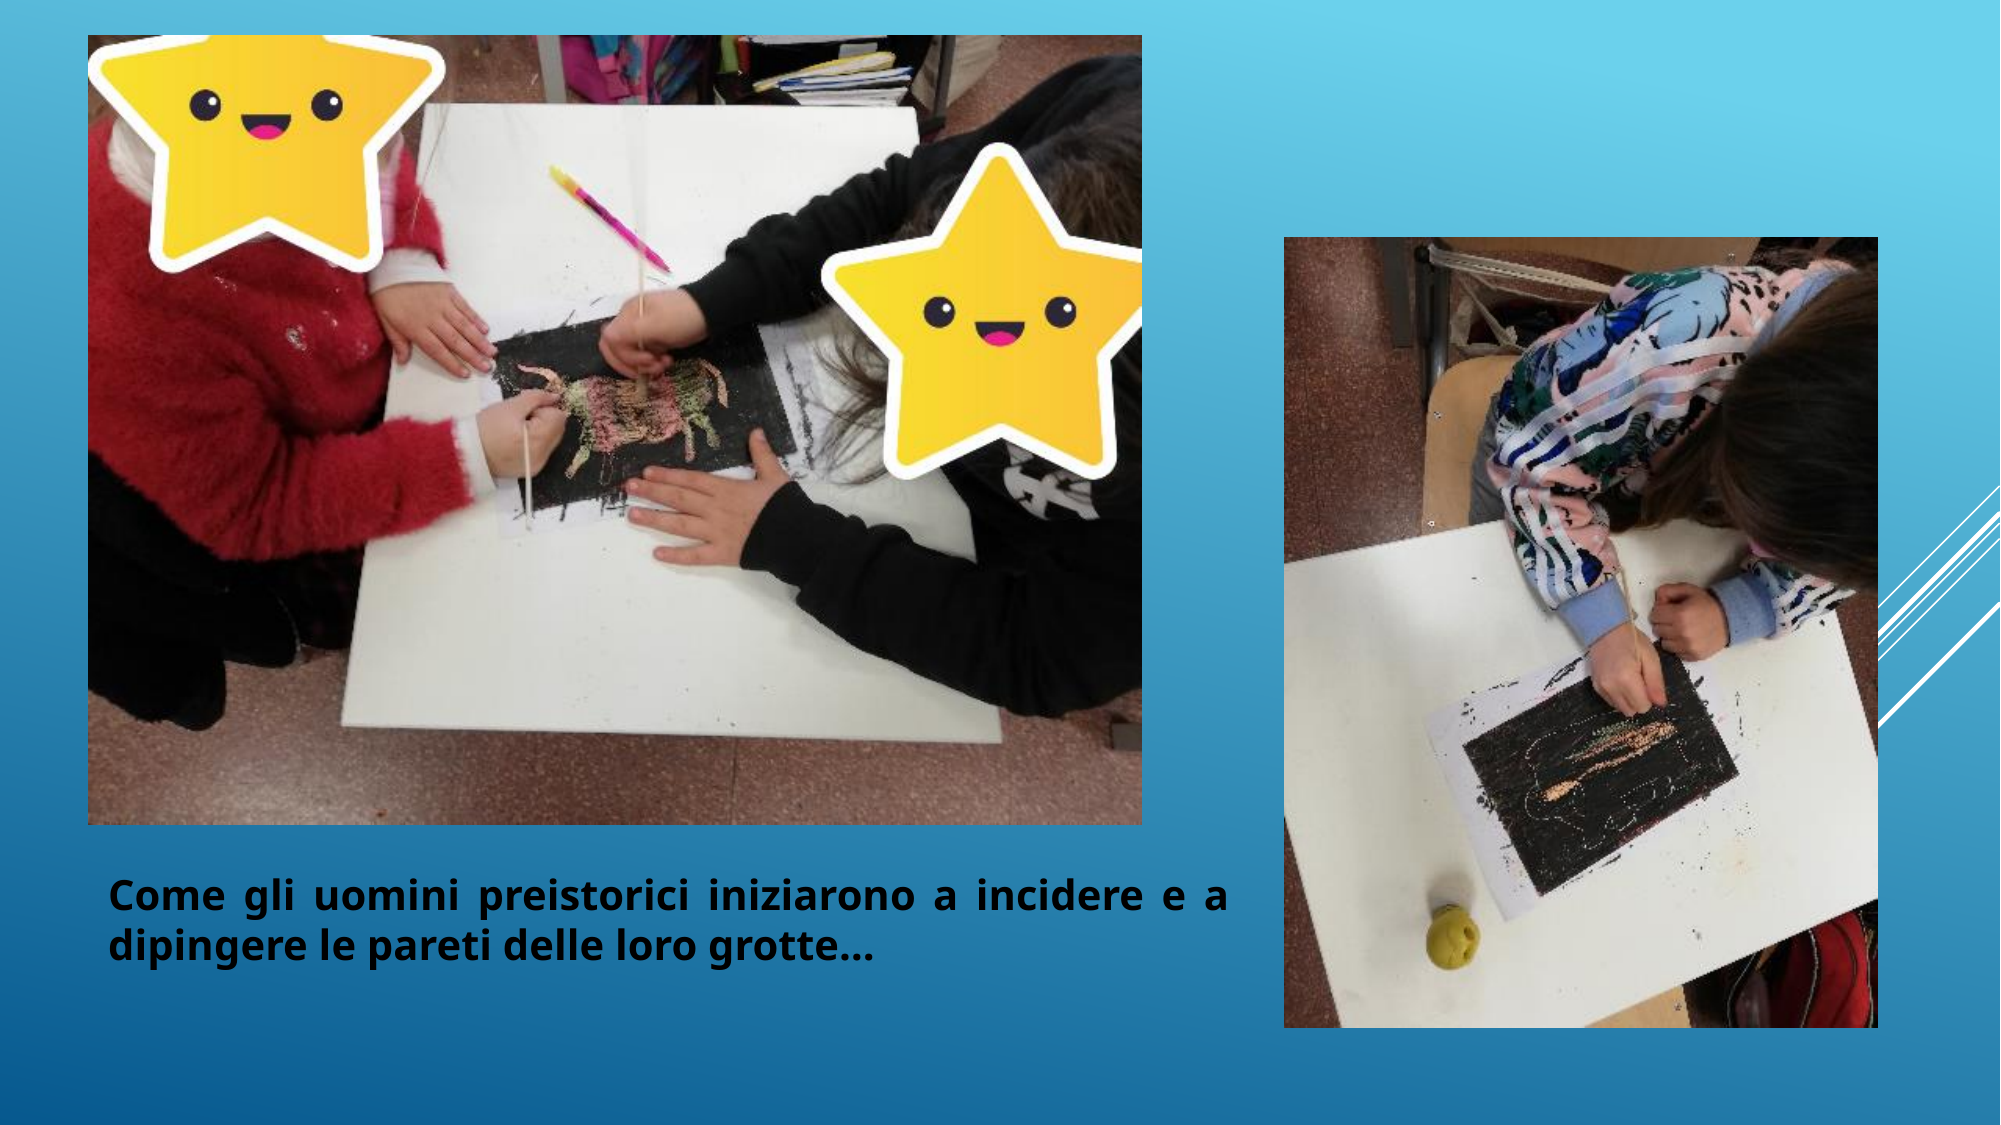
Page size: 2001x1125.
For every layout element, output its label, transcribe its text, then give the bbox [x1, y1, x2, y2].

picture [88, 34, 1142, 826]
text_box Come gli uomini preistorici iniziarono a incidere e a dipingere le pareti delle loro grotte… [93, 861, 1245, 976]
picture [1284, 237, 1878, 1028]
